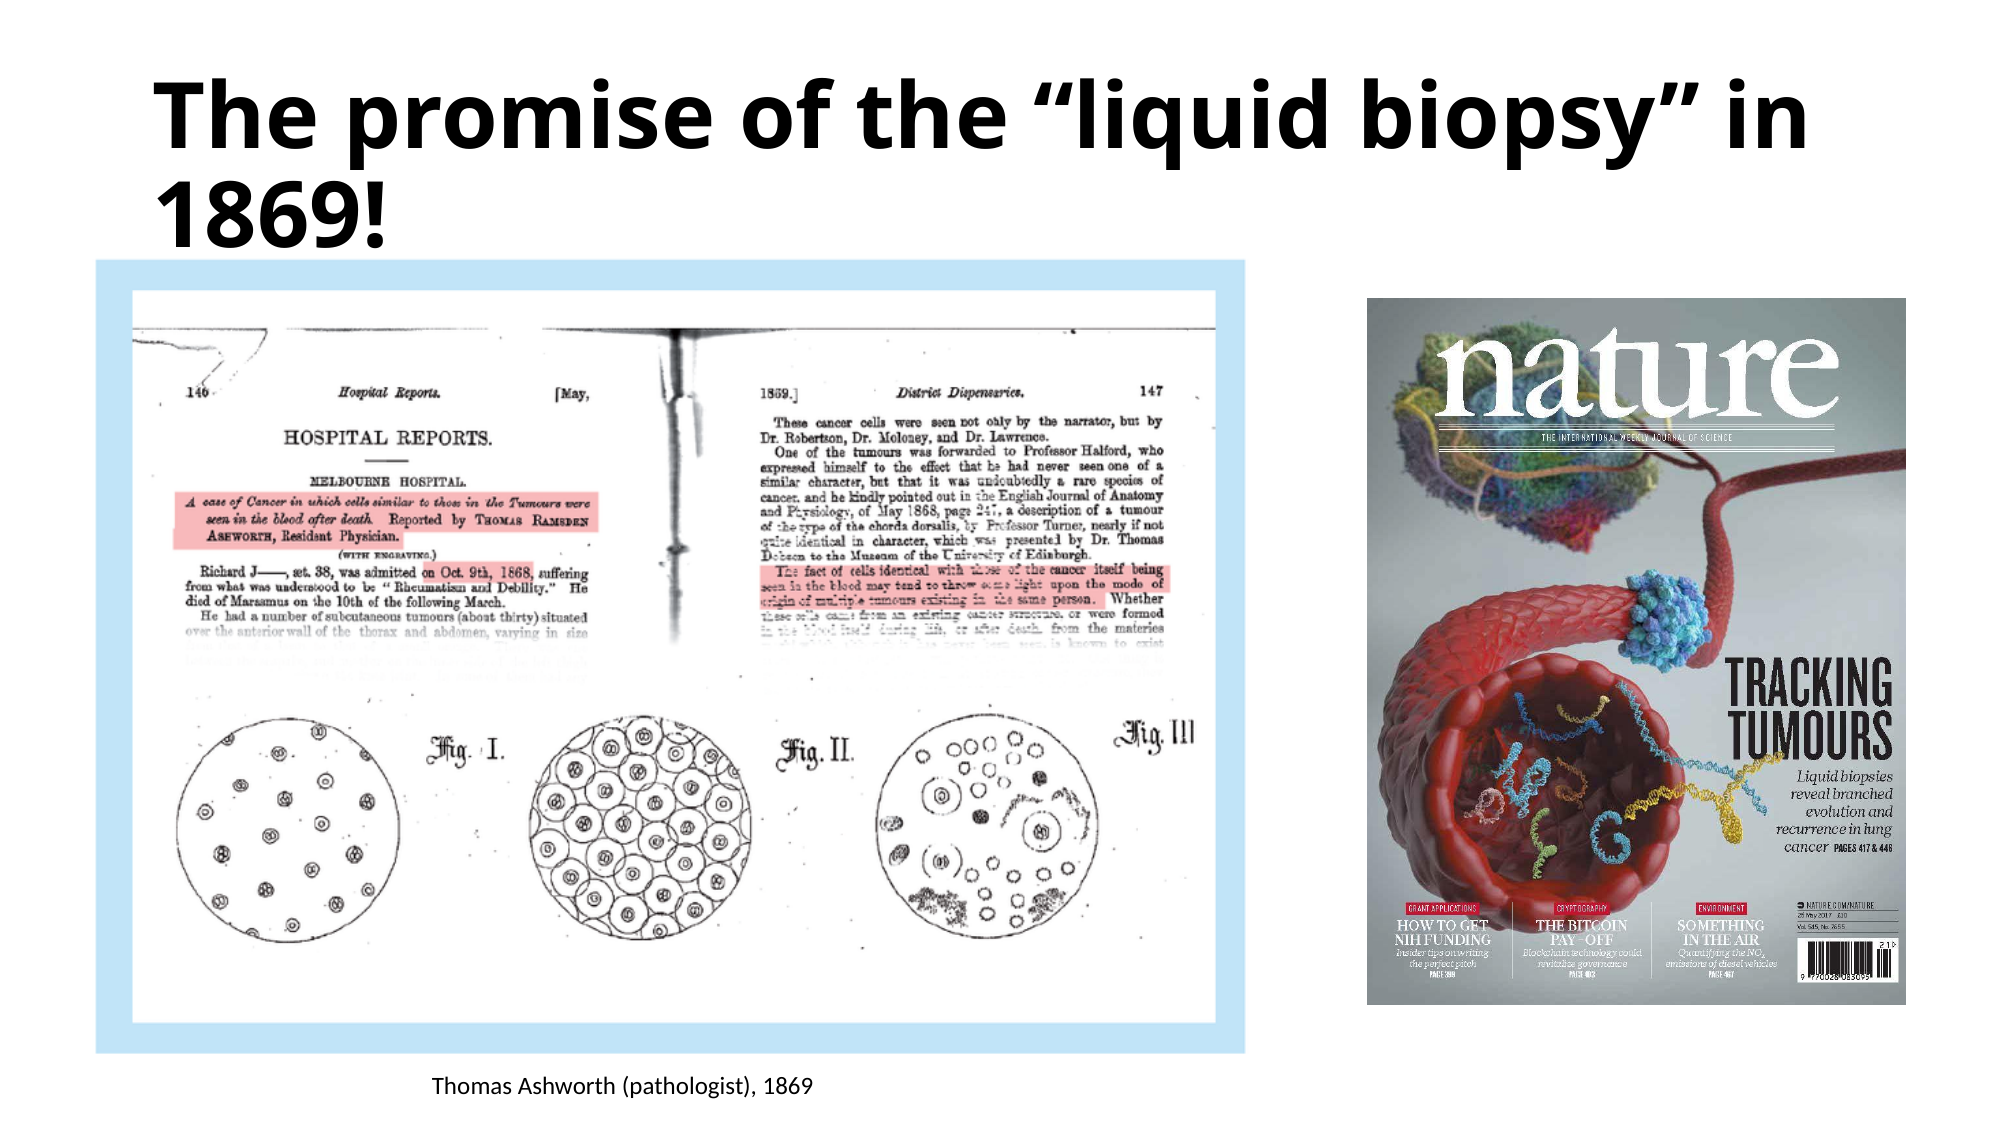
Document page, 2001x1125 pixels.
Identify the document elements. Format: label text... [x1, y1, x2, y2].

title The promise of the “liquid biopsy” in 1869! [137, 59, 1863, 278]
picture [1367, 298, 1906, 1005]
picture [89, 248, 1250, 1063]
text_box Thomas Ashworth (pathologist), 1869 [408, 1063, 838, 1107]
